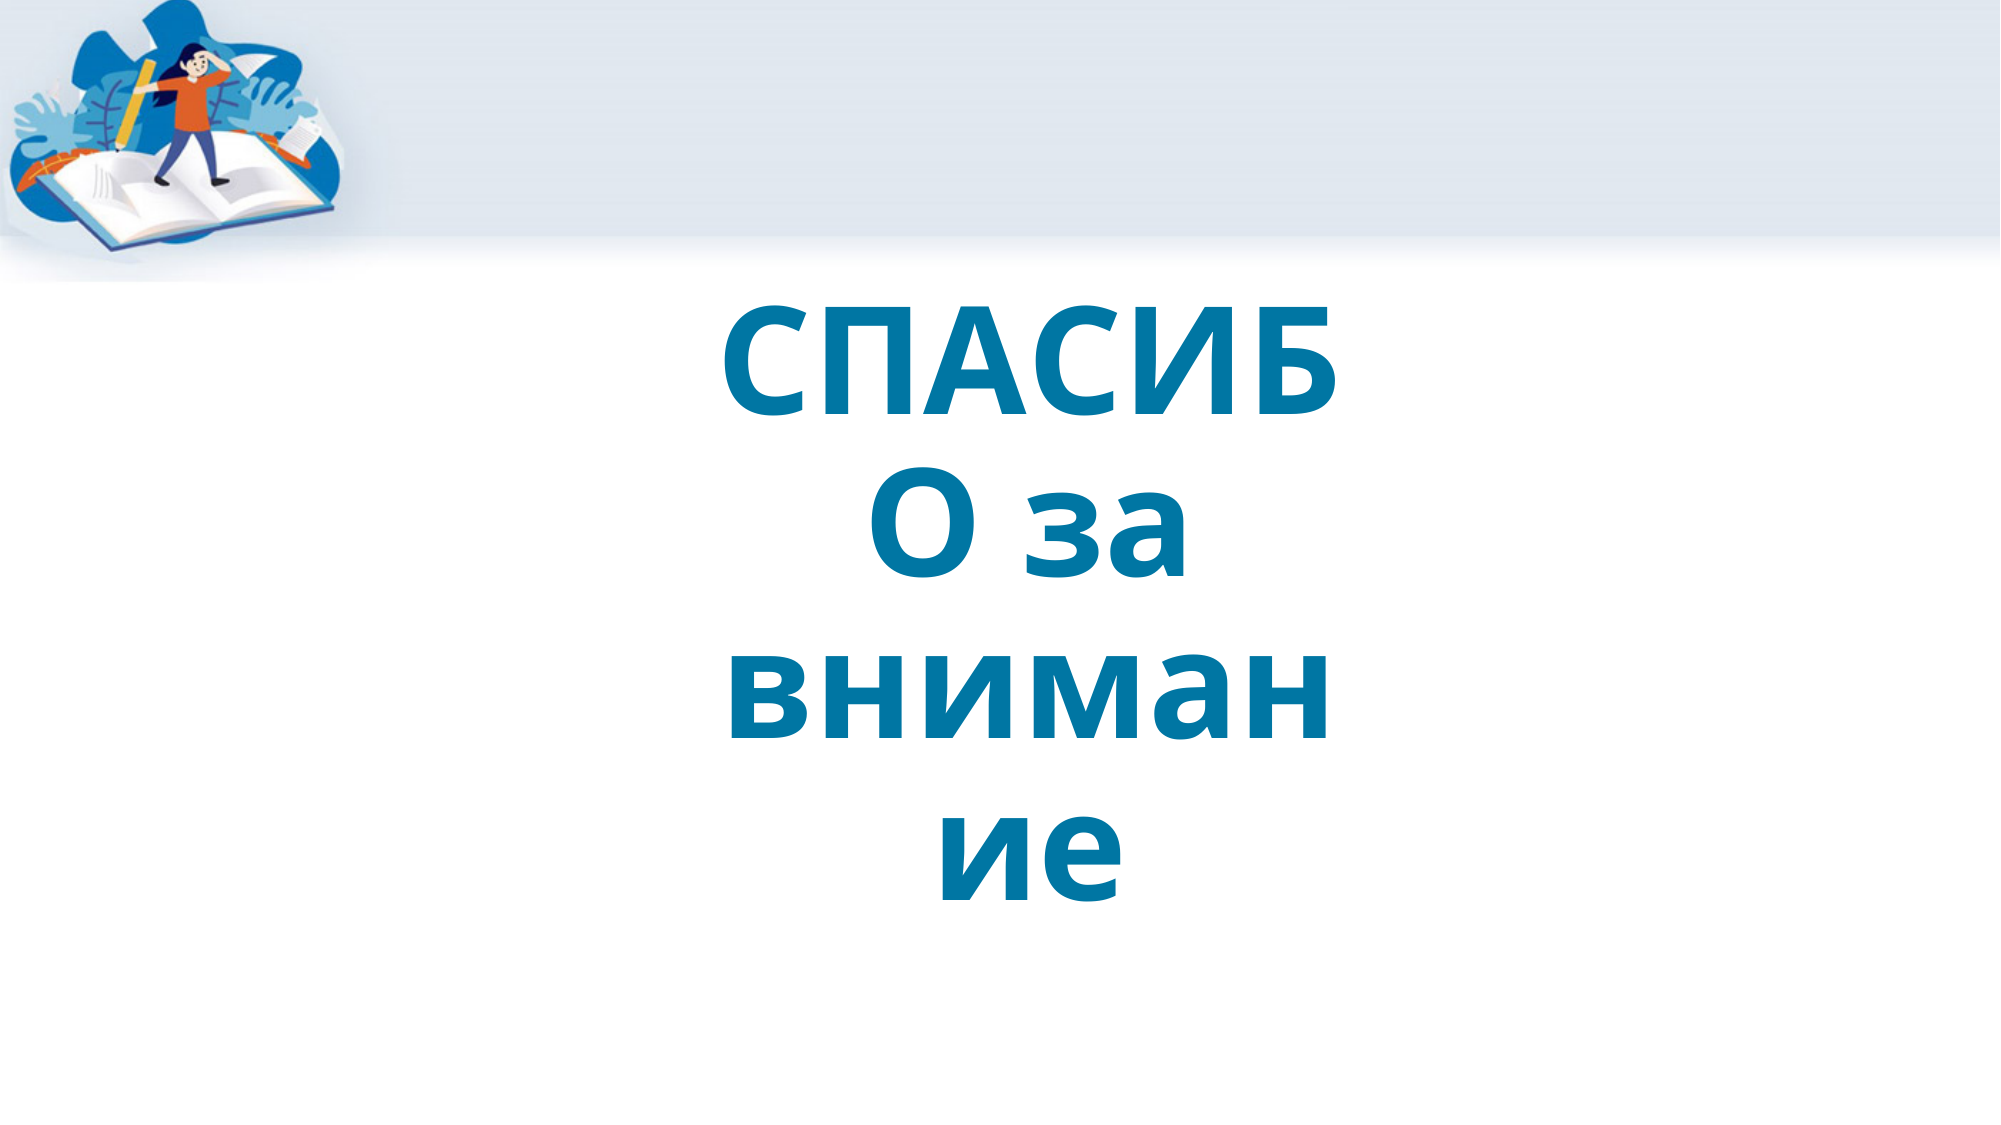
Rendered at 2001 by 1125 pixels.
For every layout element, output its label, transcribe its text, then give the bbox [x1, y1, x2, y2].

text_box СПАСИБО за внимание [665, 277, 1393, 467]
picture [0, 0, 2000, 285]
